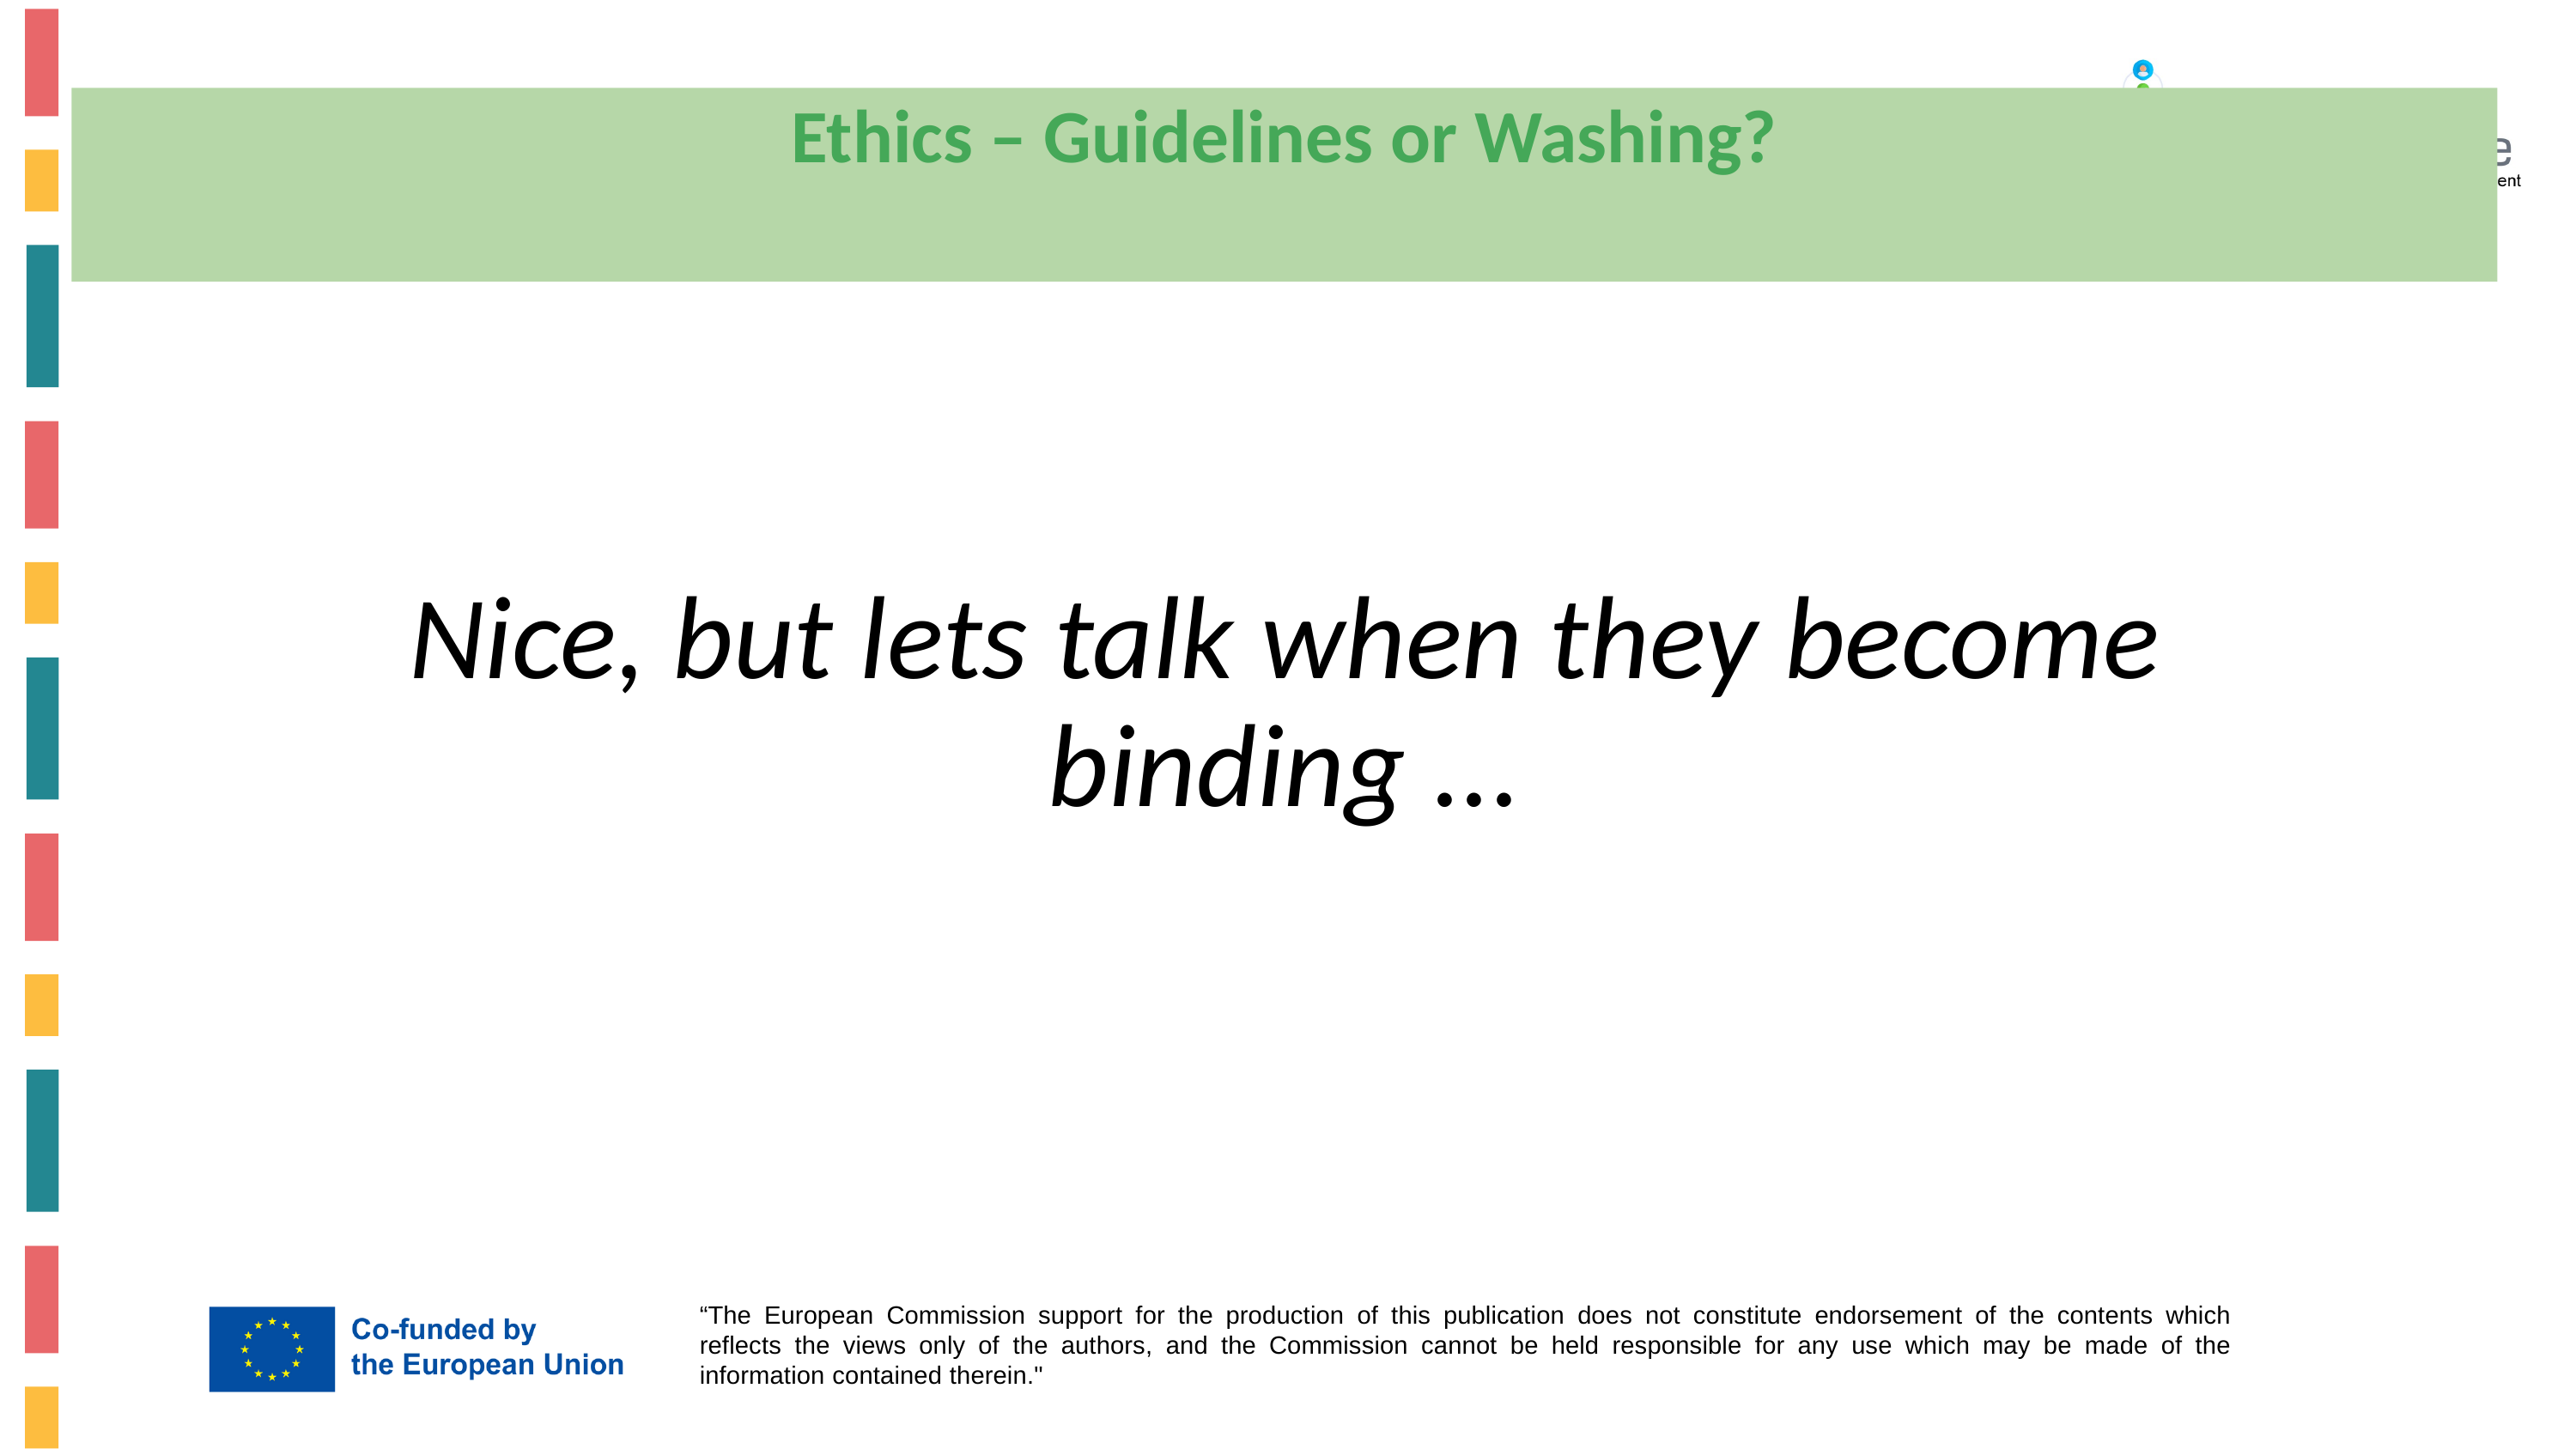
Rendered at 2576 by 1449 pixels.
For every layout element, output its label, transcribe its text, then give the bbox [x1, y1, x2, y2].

list Nice, but lets talk when they become binding ... [375, 308, 2196, 1362]
picture [204, 1301, 655, 1397]
picture [2114, 58, 2522, 191]
title Ethics – Guidelines or Washing? [71, 88, 2498, 282]
